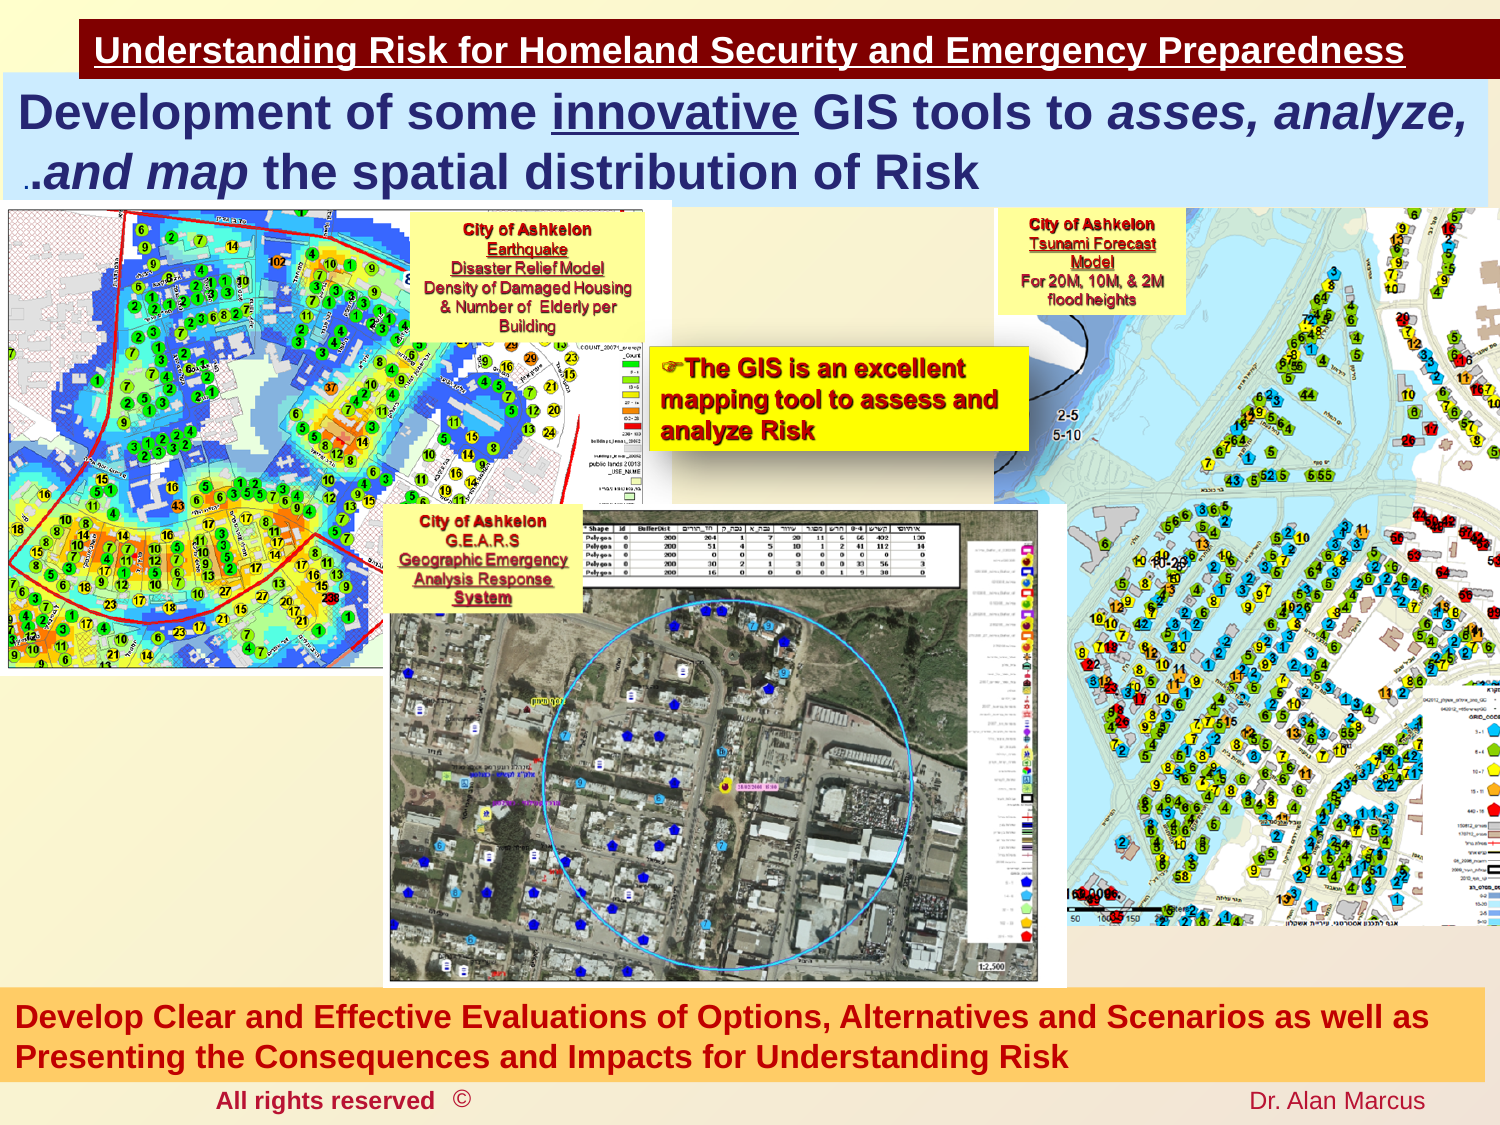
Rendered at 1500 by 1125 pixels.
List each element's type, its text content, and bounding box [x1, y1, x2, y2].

picture [0, 199, 1500, 988]
text_box Understanding Risk for Homeland Security and Emergency Preparedness [79, 19, 1500, 79]
text_box Develop Clear and Effective Evaluations of Options, Alternatives and Scenarios as well as Presenting the Consequences and Impacts for Understanding Risk [0, 987, 1485, 1083]
text_box Development of some innovative GIS tools to asses, analyze, and map the spatial distribution of Risk.. [3, 72, 1489, 207]
